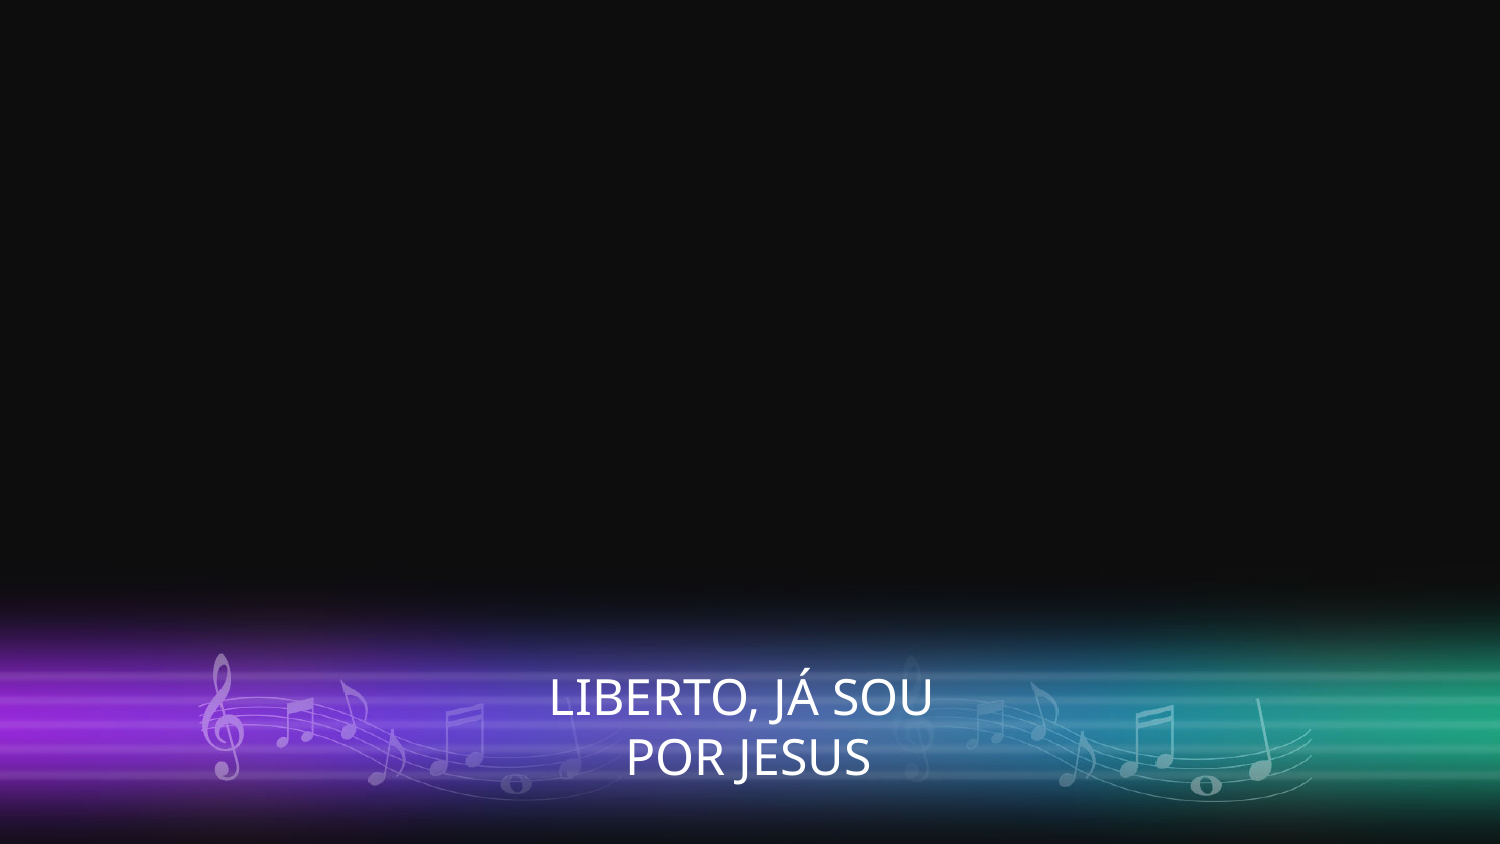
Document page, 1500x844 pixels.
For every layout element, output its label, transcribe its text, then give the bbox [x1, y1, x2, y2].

picture [0, 0, 1500, 844]
text_box LIBERTO, JÁ SOU POR JESUS [534, 658, 964, 793]
